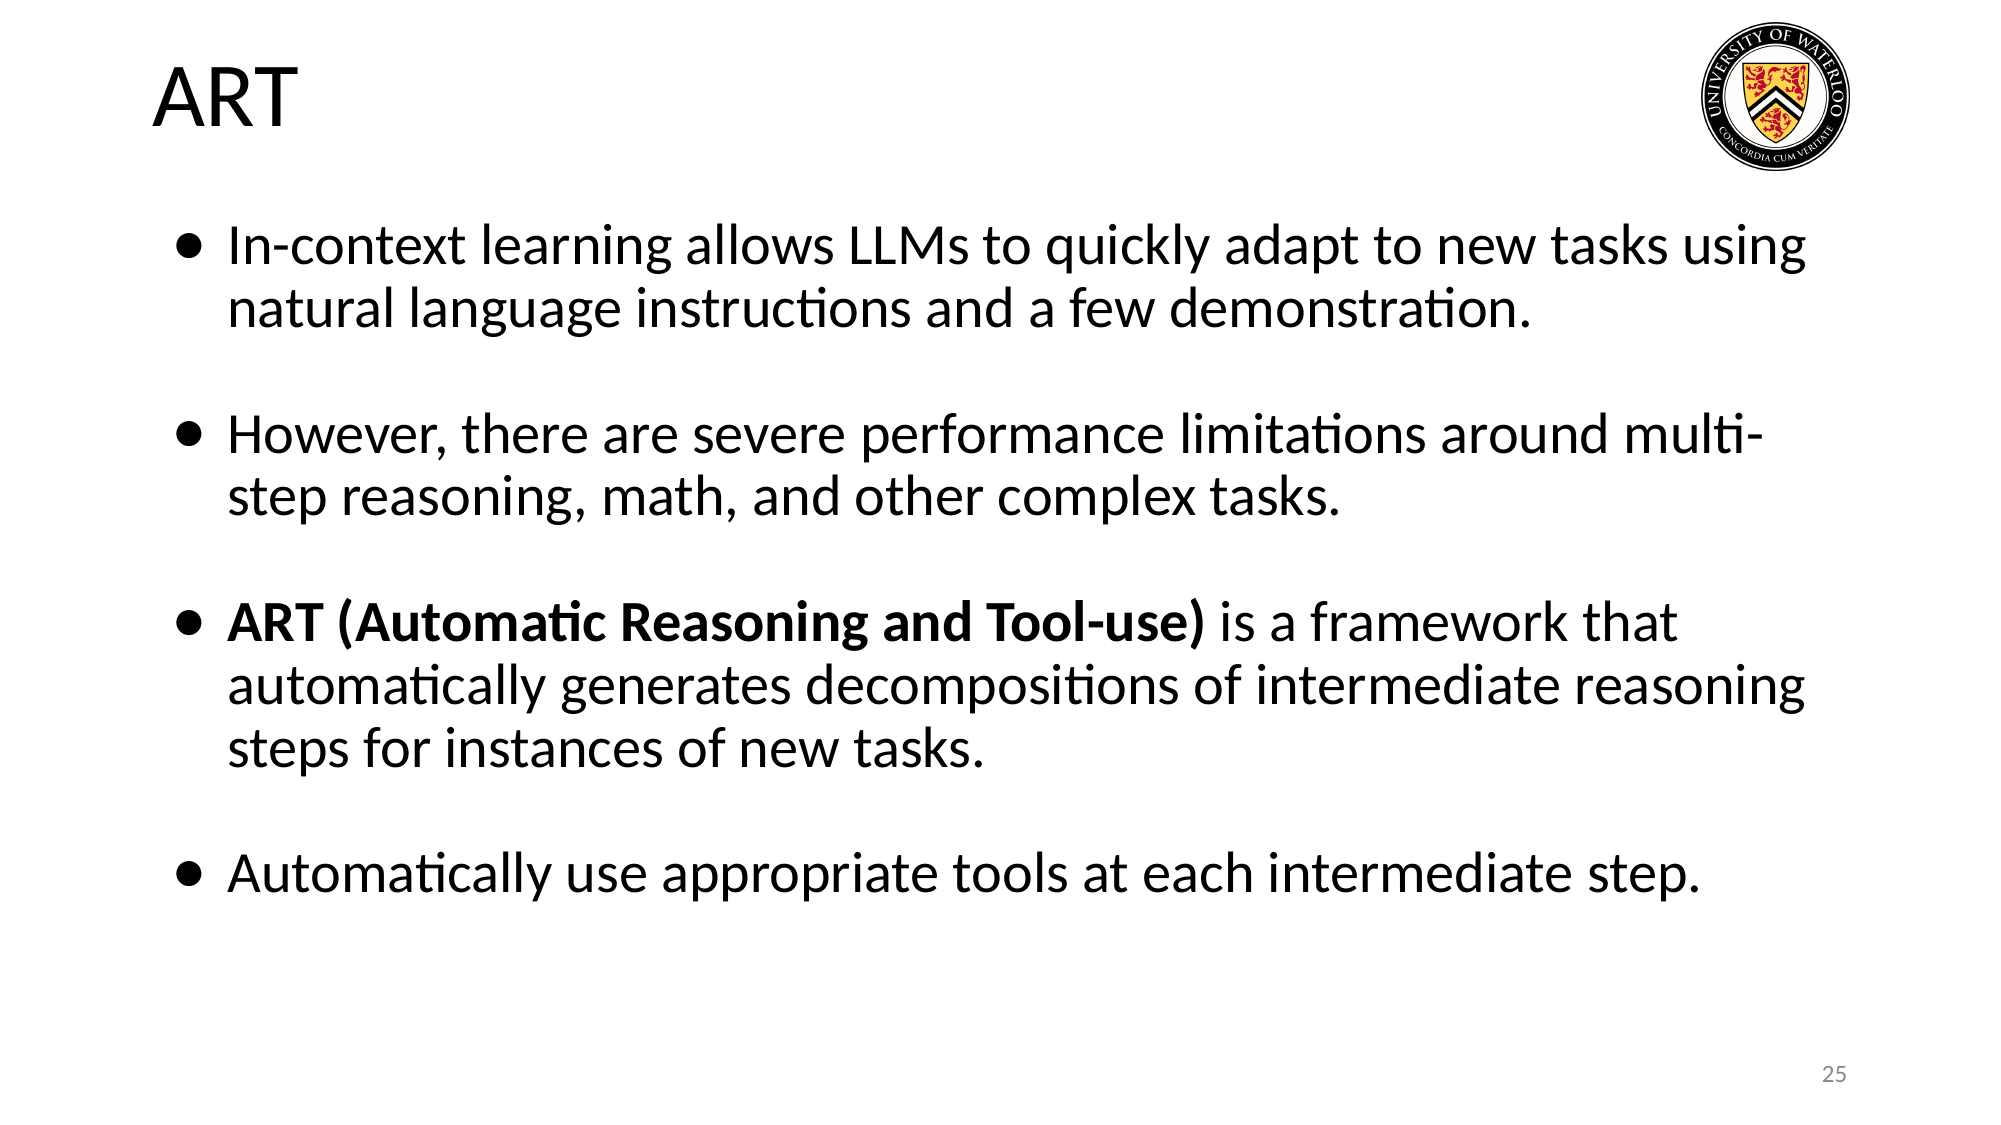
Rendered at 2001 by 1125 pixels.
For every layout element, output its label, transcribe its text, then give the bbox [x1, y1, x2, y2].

list In-context learning allows LLMs to quickly adapt to new tasks using natural language instructions and a few demonstration. However, there are severe performance limitations around multi-step reasoning, math, and other complex tasks. ART (Automatic Reasoning and Tool-use) is a framework that automatically generates decompositions of intermediate reasoning steps for instances of new tasks. Automatically use appropriate tools at each intermediate step. [137, 206, 1863, 1014]
title ART [137, 22, 1863, 171]
slide_number 25 [1412, 1042, 1863, 1103]
